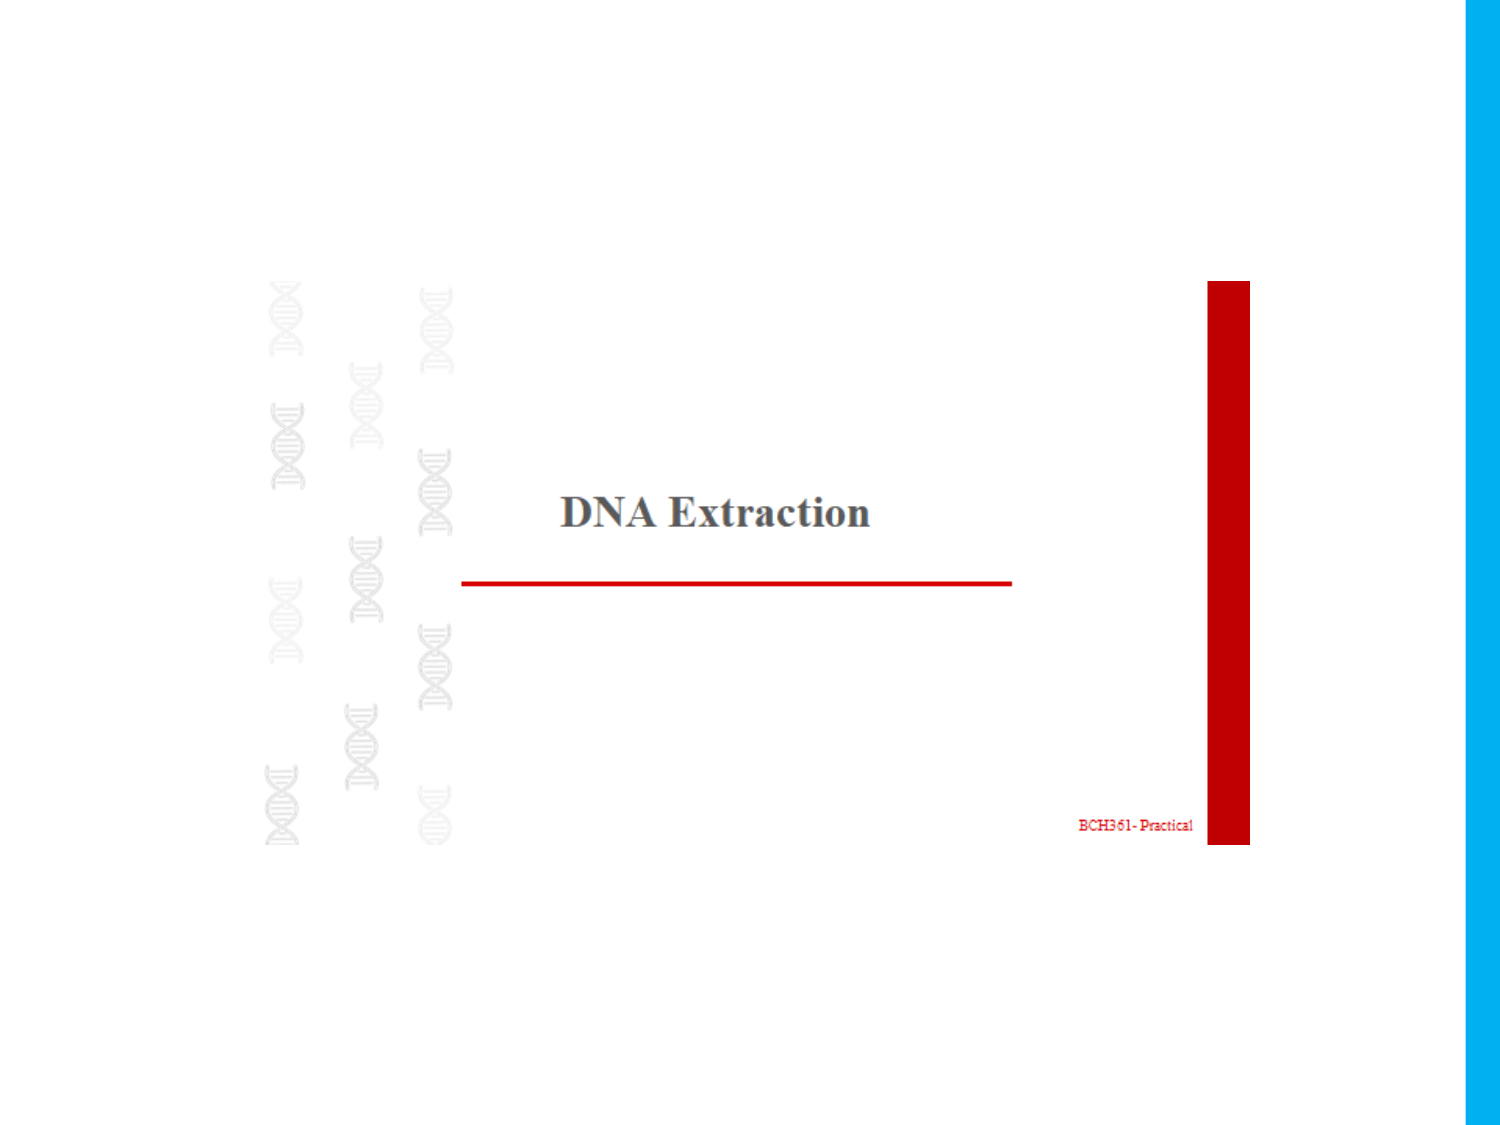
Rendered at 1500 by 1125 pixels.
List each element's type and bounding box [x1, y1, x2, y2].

picture [249, 281, 1251, 845]
